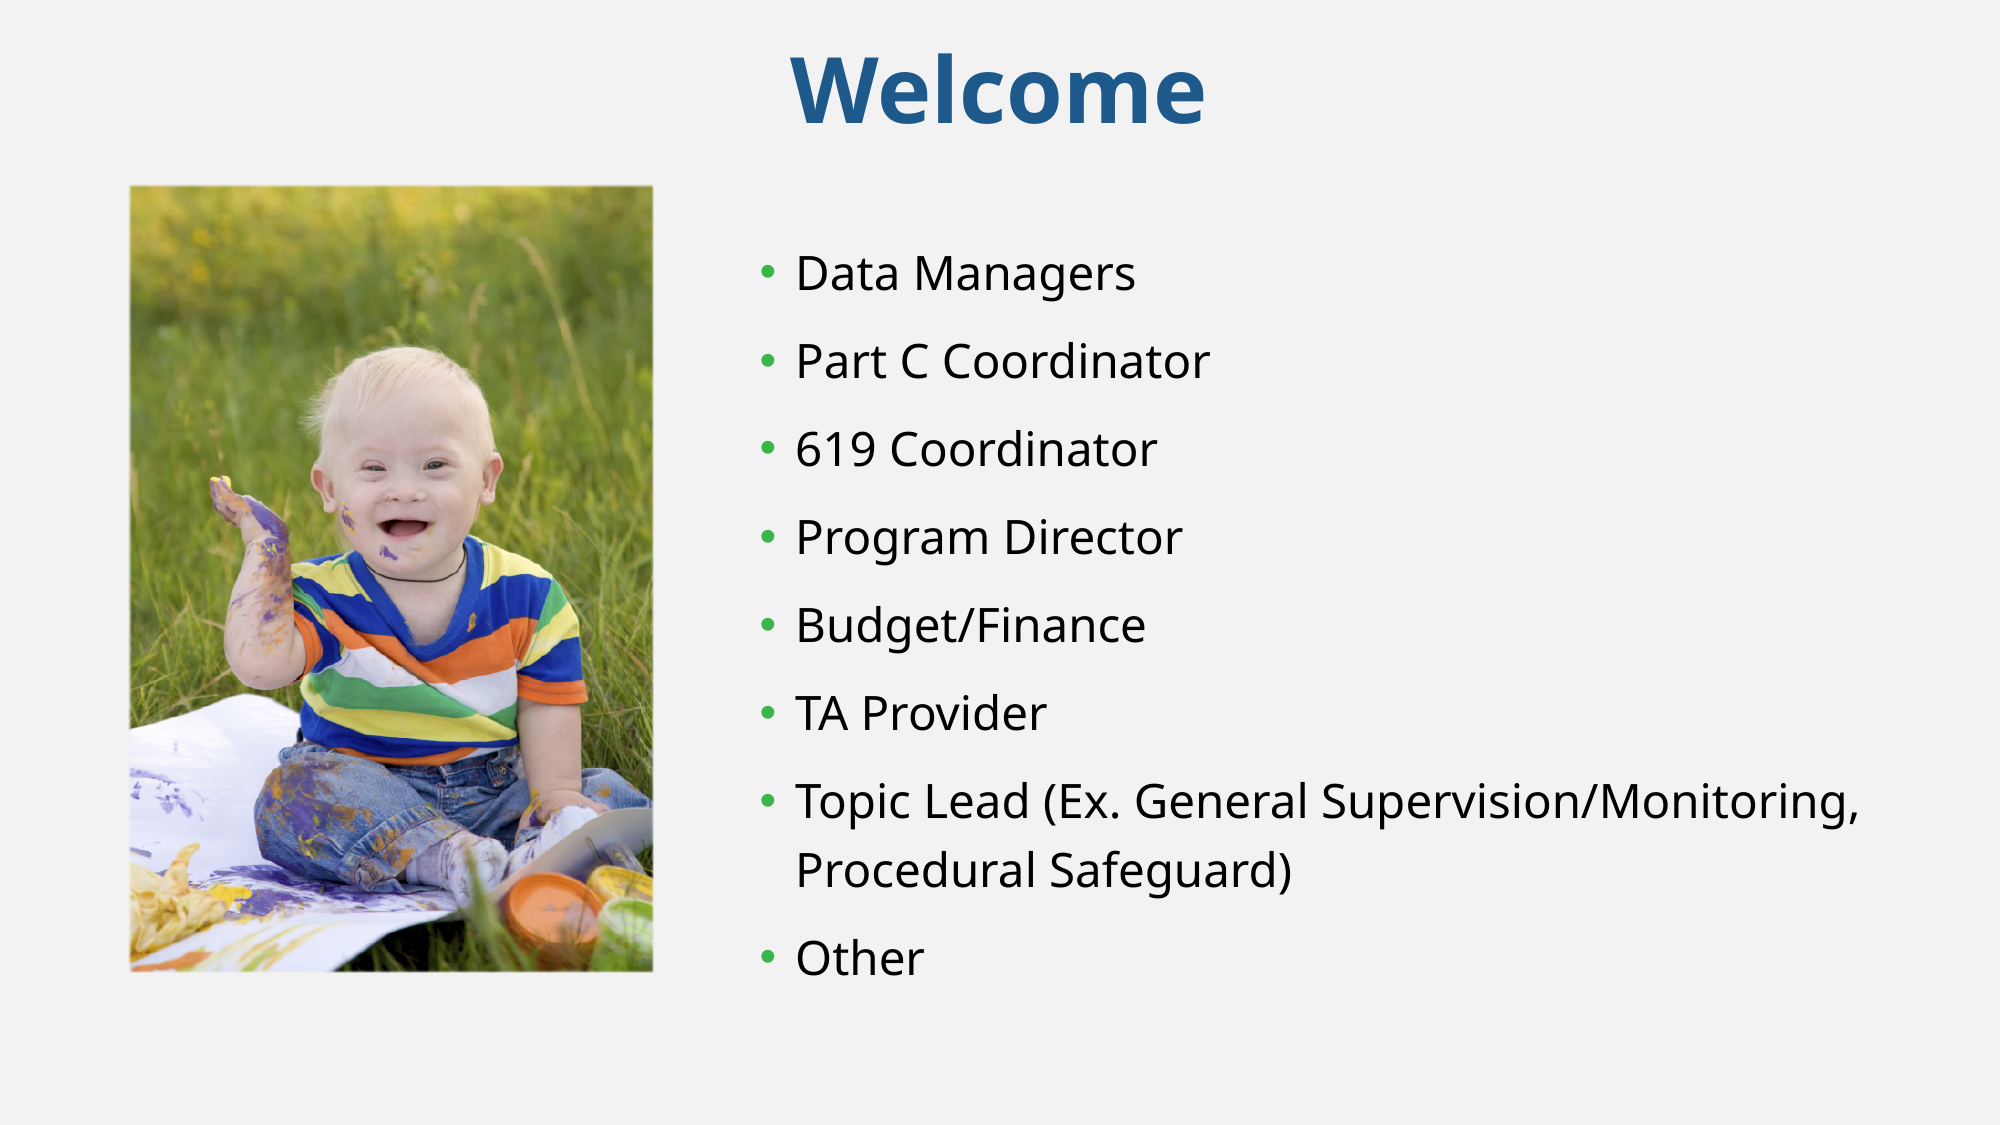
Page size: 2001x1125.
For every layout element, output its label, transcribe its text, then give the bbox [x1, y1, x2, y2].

picture [127, 184, 654, 973]
title Welcome [96, 37, 1902, 185]
list Data Managers Part C Coordinator 619 Coordinator Program Director Budget/Finance TA Provider Topic Lead (Ex. General Supervision/Monitoring, Procedural Safeguard) Other [744, 224, 1902, 1002]
